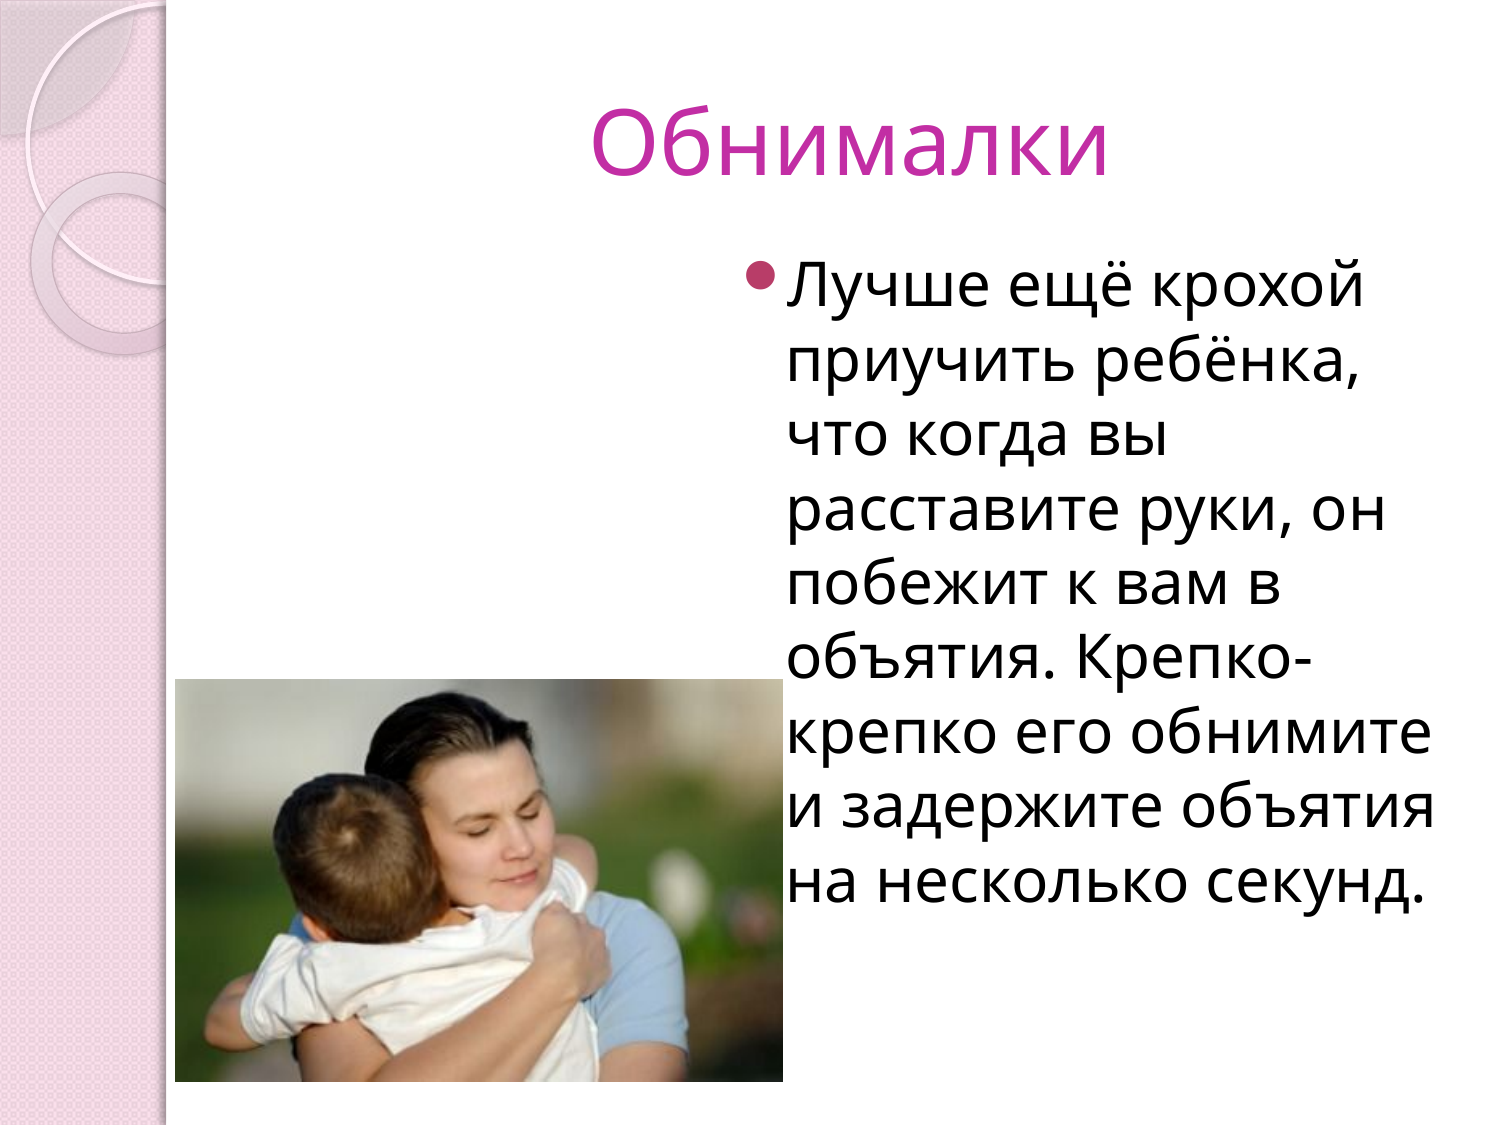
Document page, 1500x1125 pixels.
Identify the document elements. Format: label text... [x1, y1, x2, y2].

list Лучше ещё крохой приучить ребёнка, что когда вы расставите руки, он побежит к вам в объятия. Крепко-крепко его обнимите и задержите объятия на несколько секунд. [714, 237, 1466, 1025]
title Обнималки [235, 45, 1466, 233]
picture [175, 679, 784, 1082]
